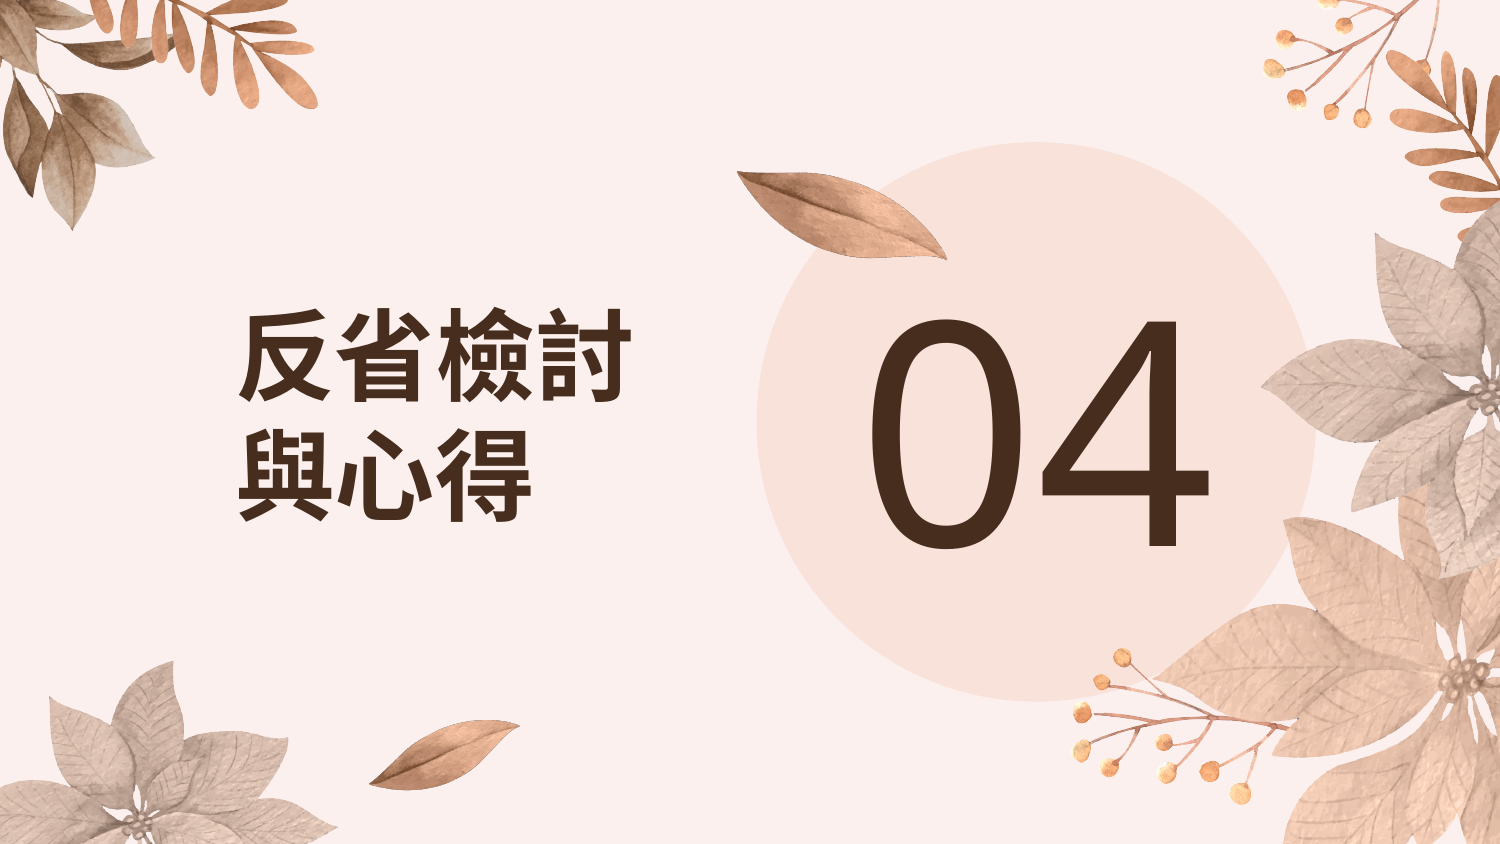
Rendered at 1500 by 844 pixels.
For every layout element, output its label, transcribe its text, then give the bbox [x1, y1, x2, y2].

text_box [1040, 50, 1500, 844]
text_box [899, 142, 1035, 258]
text_box [756, 263, 1035, 702]
picture [0, 608, 528, 844]
picture [723, 150, 960, 258]
picture [0, 0, 318, 299]
title 04 [831, 258, 1035, 586]
picture [1243, 0, 1488, 50]
title 反省檢討與心得 [220, 421, 669, 655]
